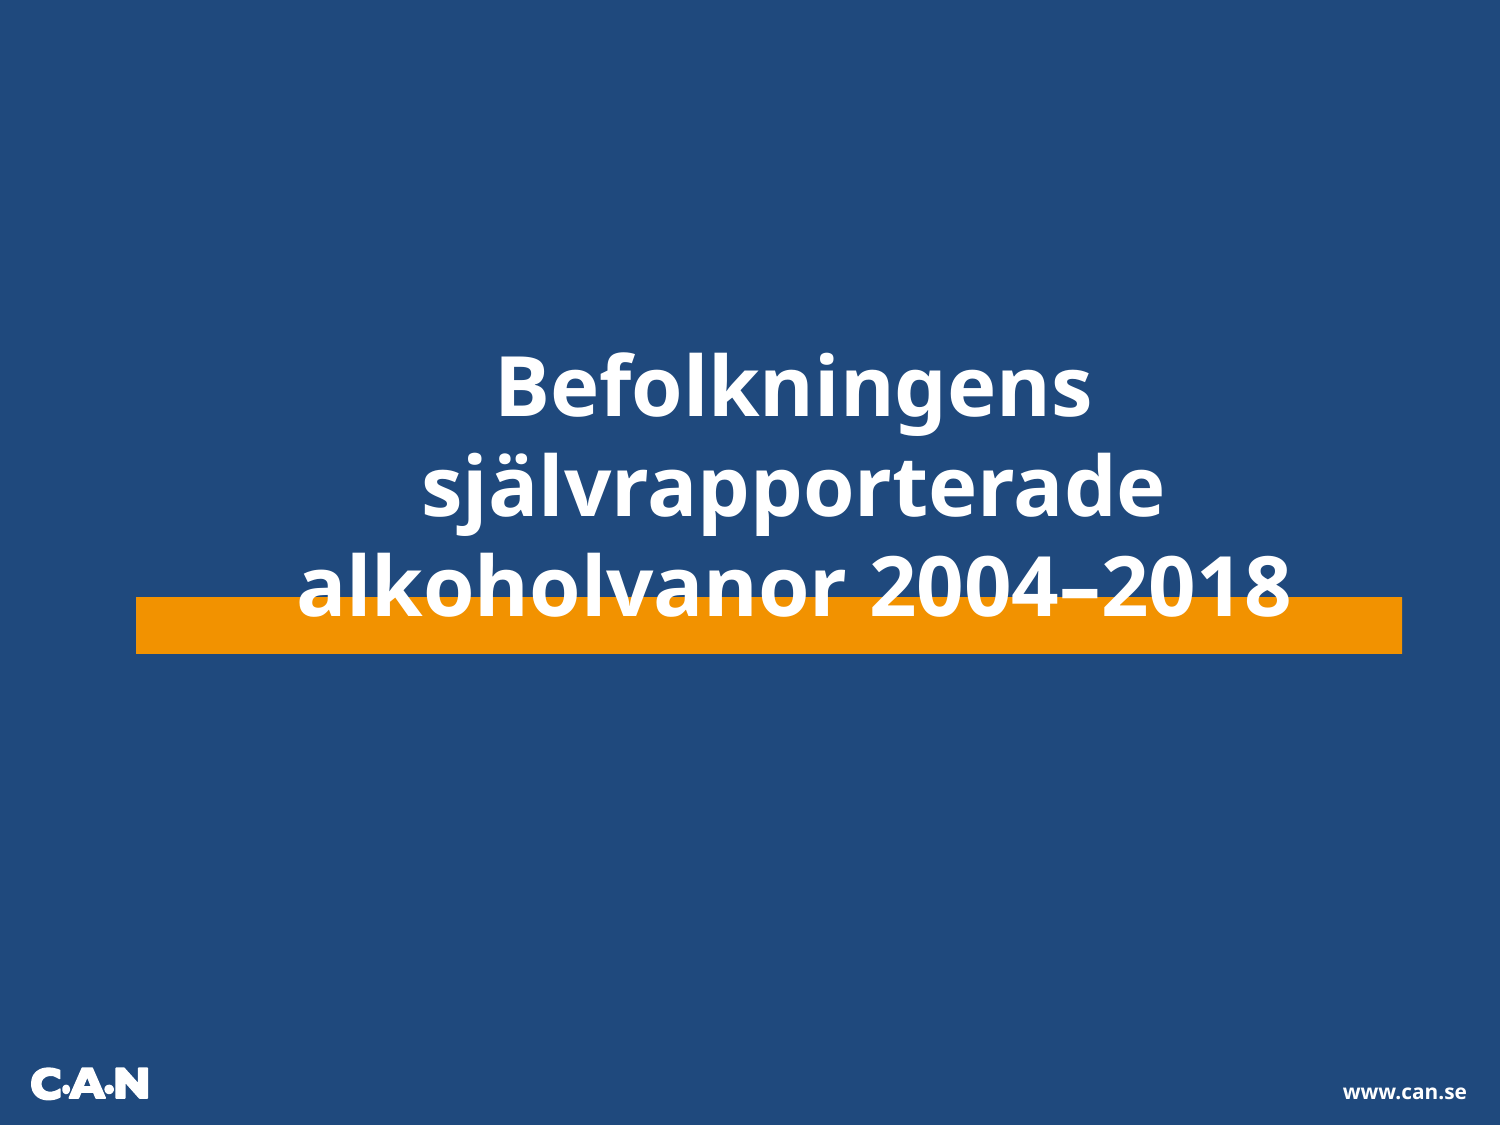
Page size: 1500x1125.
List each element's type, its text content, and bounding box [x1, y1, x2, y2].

text_box Befolkningens självrapporterade alkoholvanor 2004–2018 [112, 125, 1476, 1125]
text_box www.can.se [1324, 1071, 1477, 1112]
